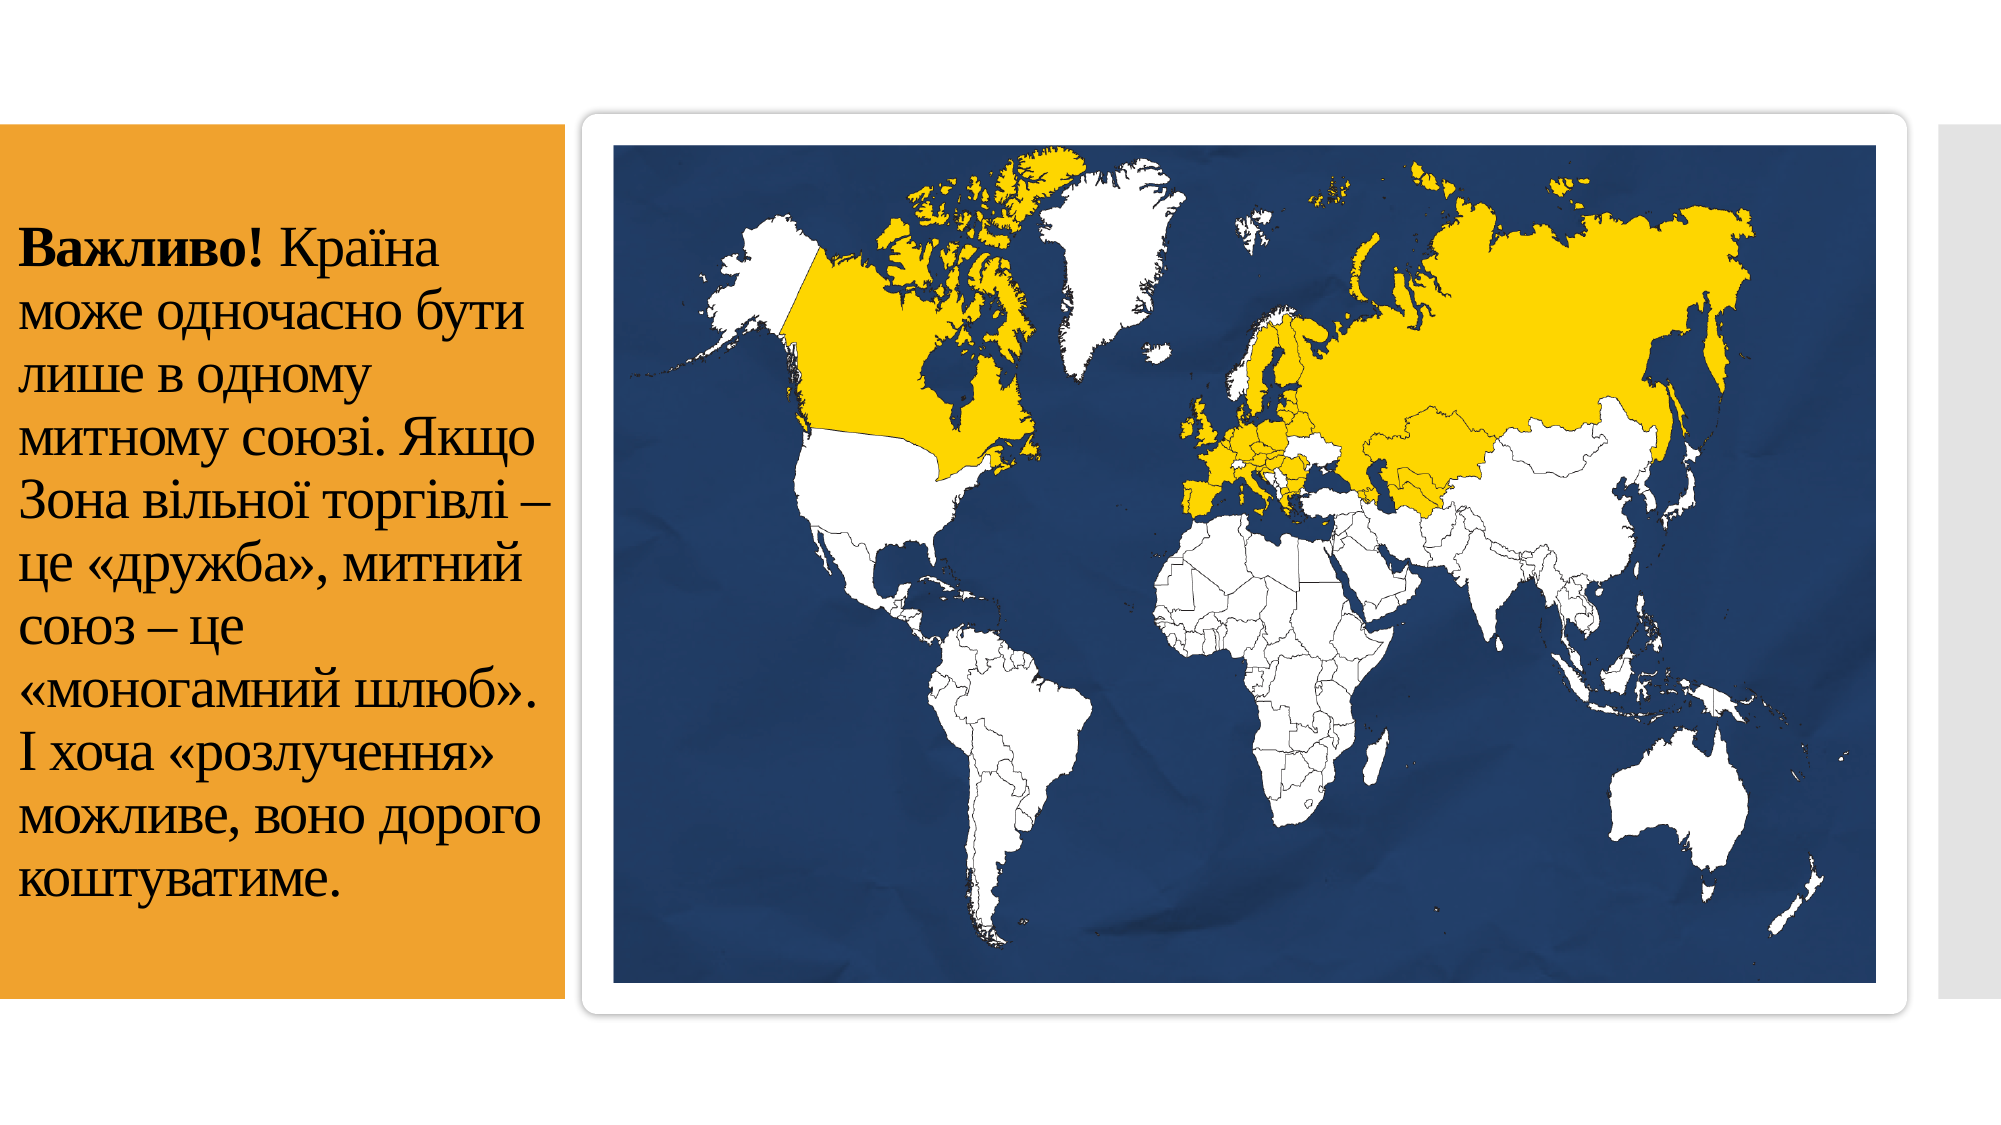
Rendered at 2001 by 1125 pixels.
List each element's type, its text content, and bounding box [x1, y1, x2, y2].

picture [612, 144, 1877, 984]
title Важливо! Країна може одночасно бути лише в одному митному союзі. Якщо Зона вільної торгівлі – це «дружба», митний союз – це «моногамний шлюб». І хоча «розлучення» можливе, воно дорого коштуватиме. [3, 133, 576, 992]
